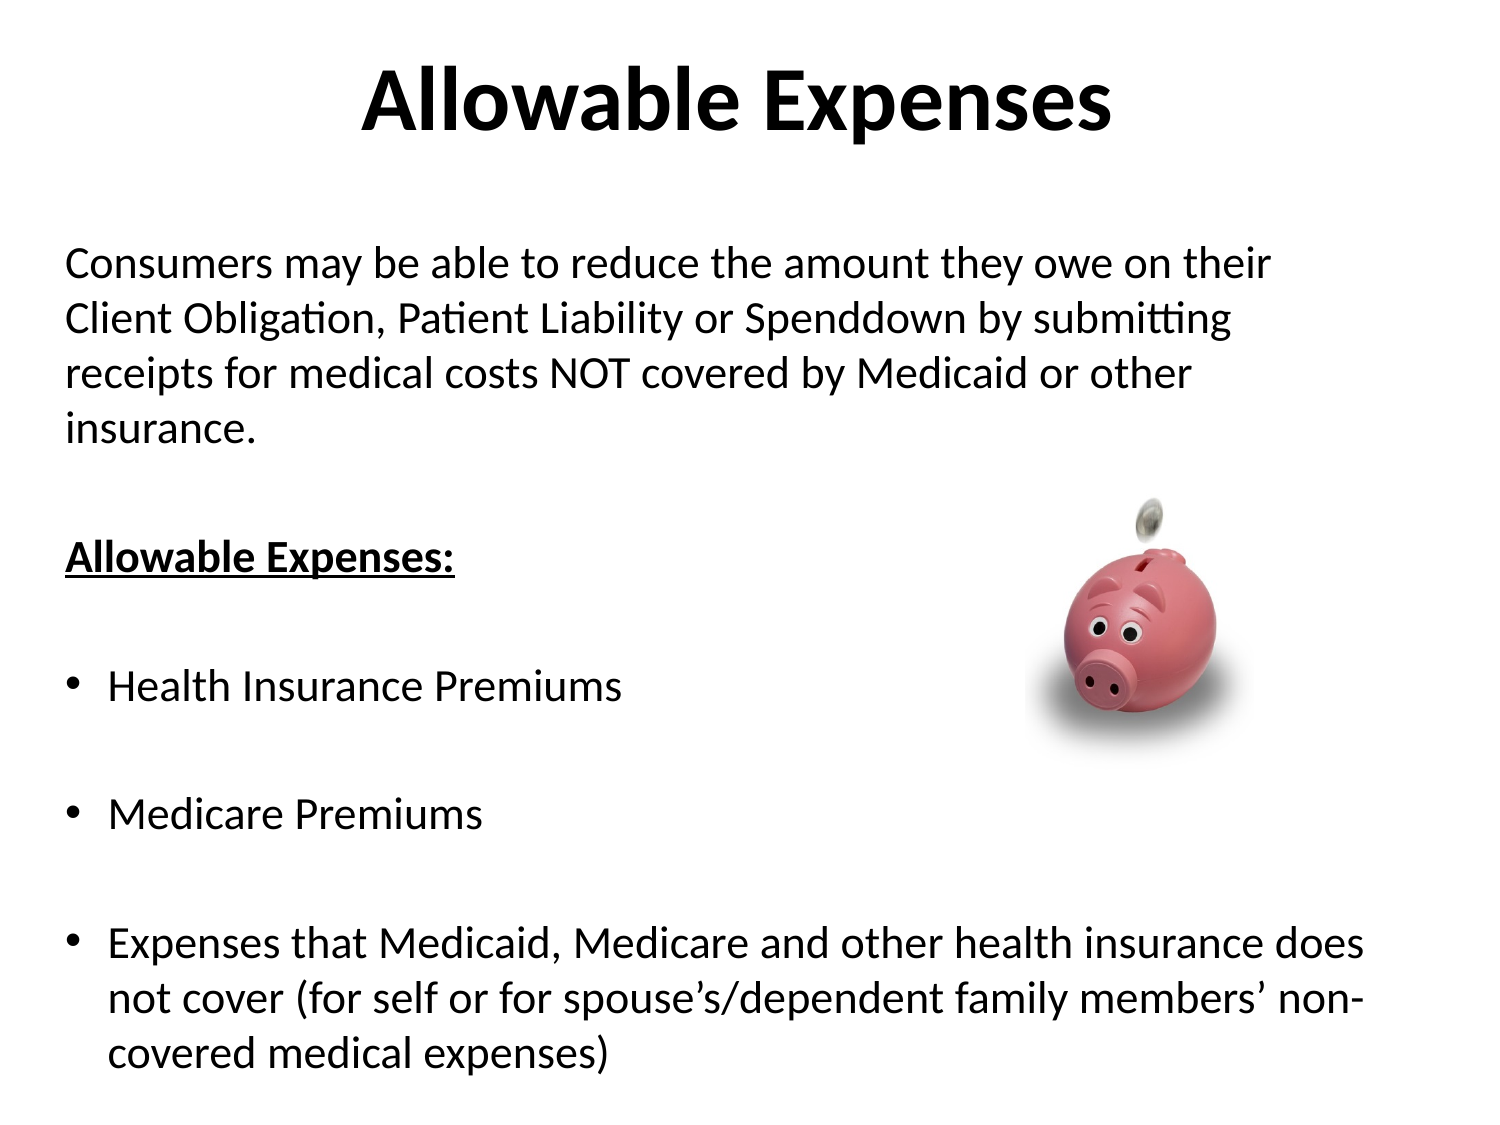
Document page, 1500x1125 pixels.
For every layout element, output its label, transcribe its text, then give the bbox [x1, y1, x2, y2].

list Consumers may be able to reduce the amount they owe on their Client Obligation, Patient Liability or Spenddown by submitting receipts for medical costs NOT covered by Medicaid or other insurance. Allowable Expenses: Health Insurance Premiums Medicare Premiums Expenses that Medicaid, Medicare and other health insurance does not cover (for self or for spouse’s/dependent family members’ non-covered medical expenses) [50, 224, 1400, 1088]
picture [1024, 481, 1254, 780]
title Allowable Expenses [62, 0, 1413, 188]
